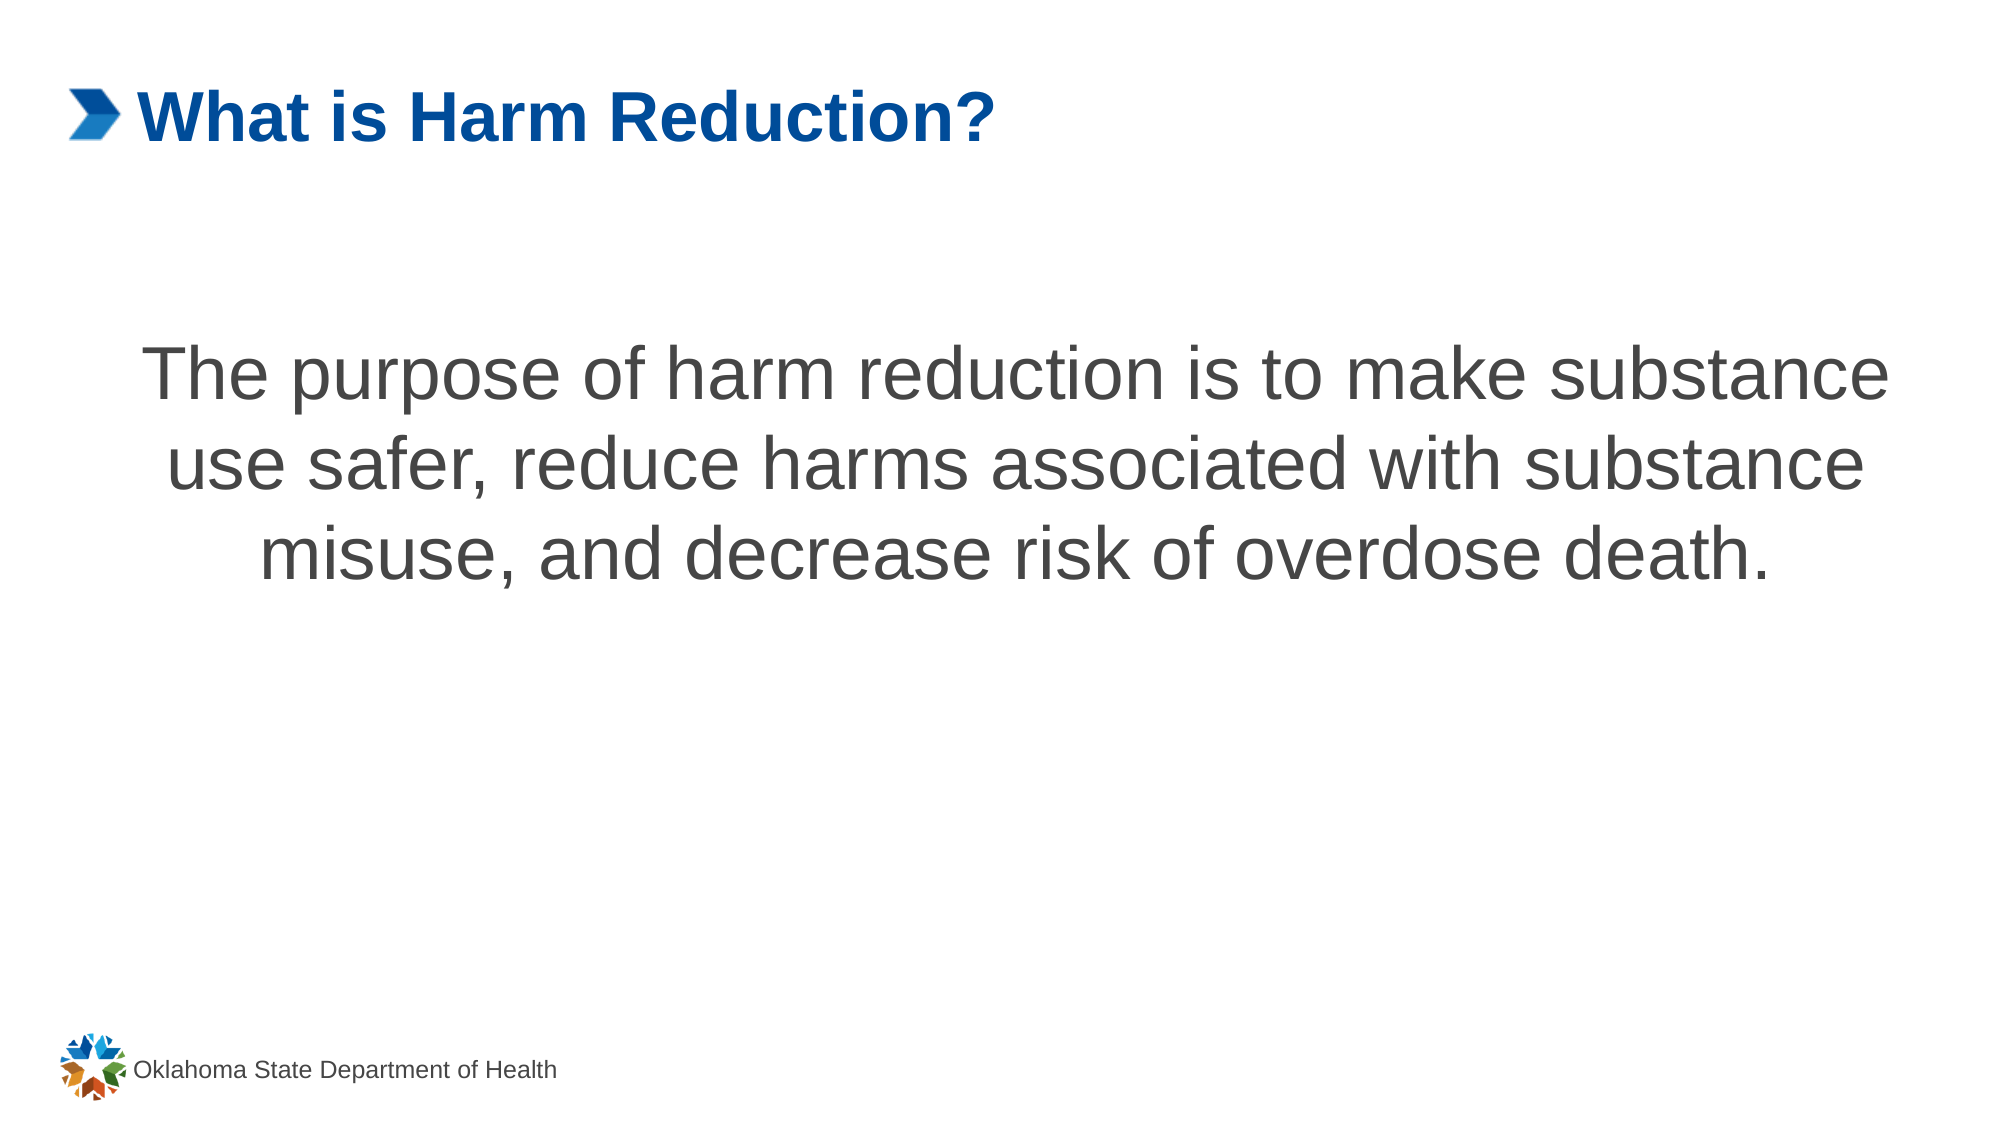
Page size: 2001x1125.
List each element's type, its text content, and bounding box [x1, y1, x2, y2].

list The purpose of harm reduction is to make substance use safer, reduce harms associated with substance misuse, and decrease risk of overdose death. [124, 218, 1908, 1001]
picture [54, 1028, 134, 1105]
footer Oklahoma State Department of Health [118, 1046, 585, 1079]
title What is Harm Reduction? [123, 63, 1906, 169]
picture [68, 88, 122, 141]
